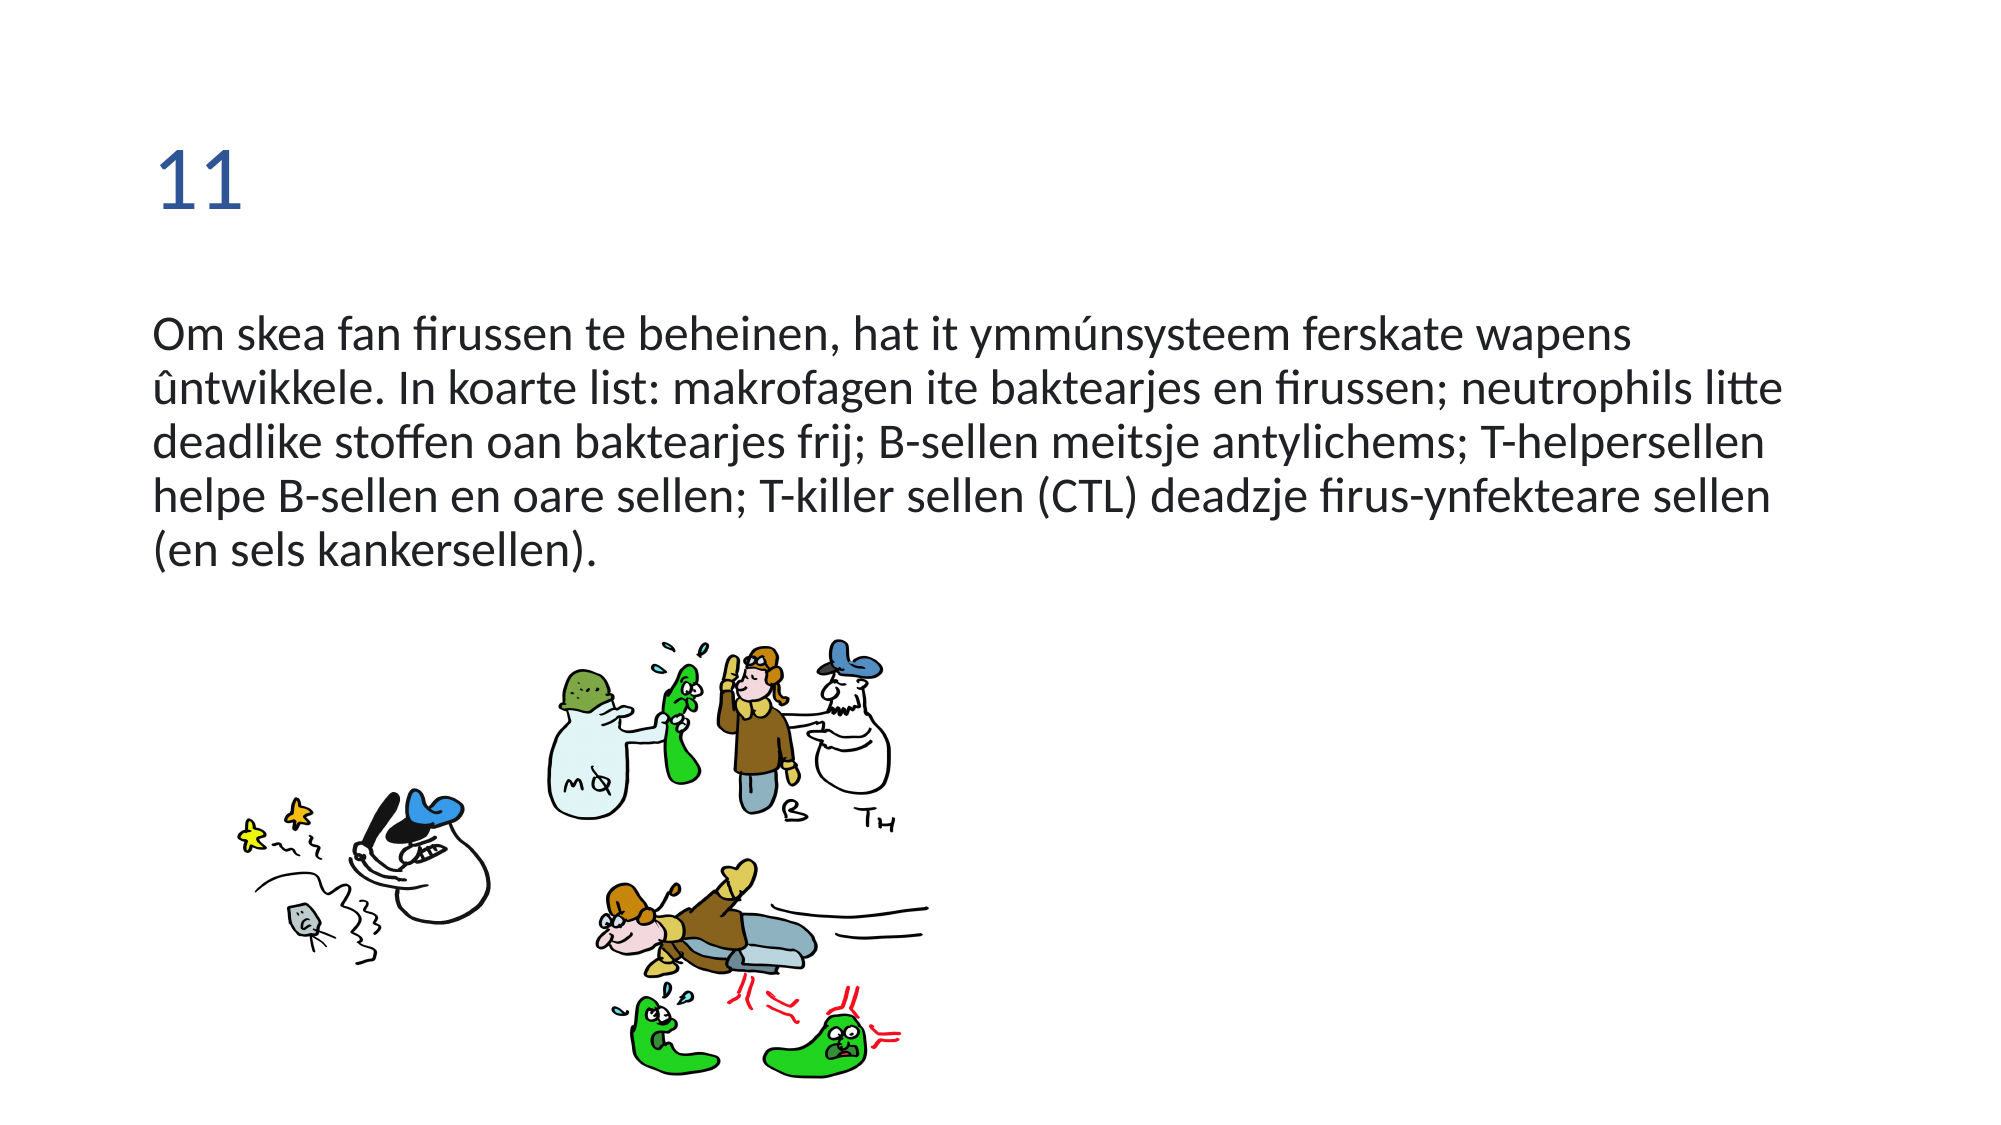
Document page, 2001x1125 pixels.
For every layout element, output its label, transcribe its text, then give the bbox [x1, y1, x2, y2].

picture [189, 619, 979, 1095]
list Om skea fan firussen te beheinen, hat it ymmúnsysteem ferskate wapens ûntwikkele. In koarte list: makrofagen ite baktearjes en firussen; neutrophils litte deadlike stoffen oan baktearjes frij; B-sellen meitsje antylichems; T-helpersellen helpe B-sellen en oare sellen; T-killer sellen (CTL) deadzje firus-ynfekteare sellen (en sels kankersellen). [137, 299, 1863, 1014]
title 11 [137, 59, 1863, 278]
